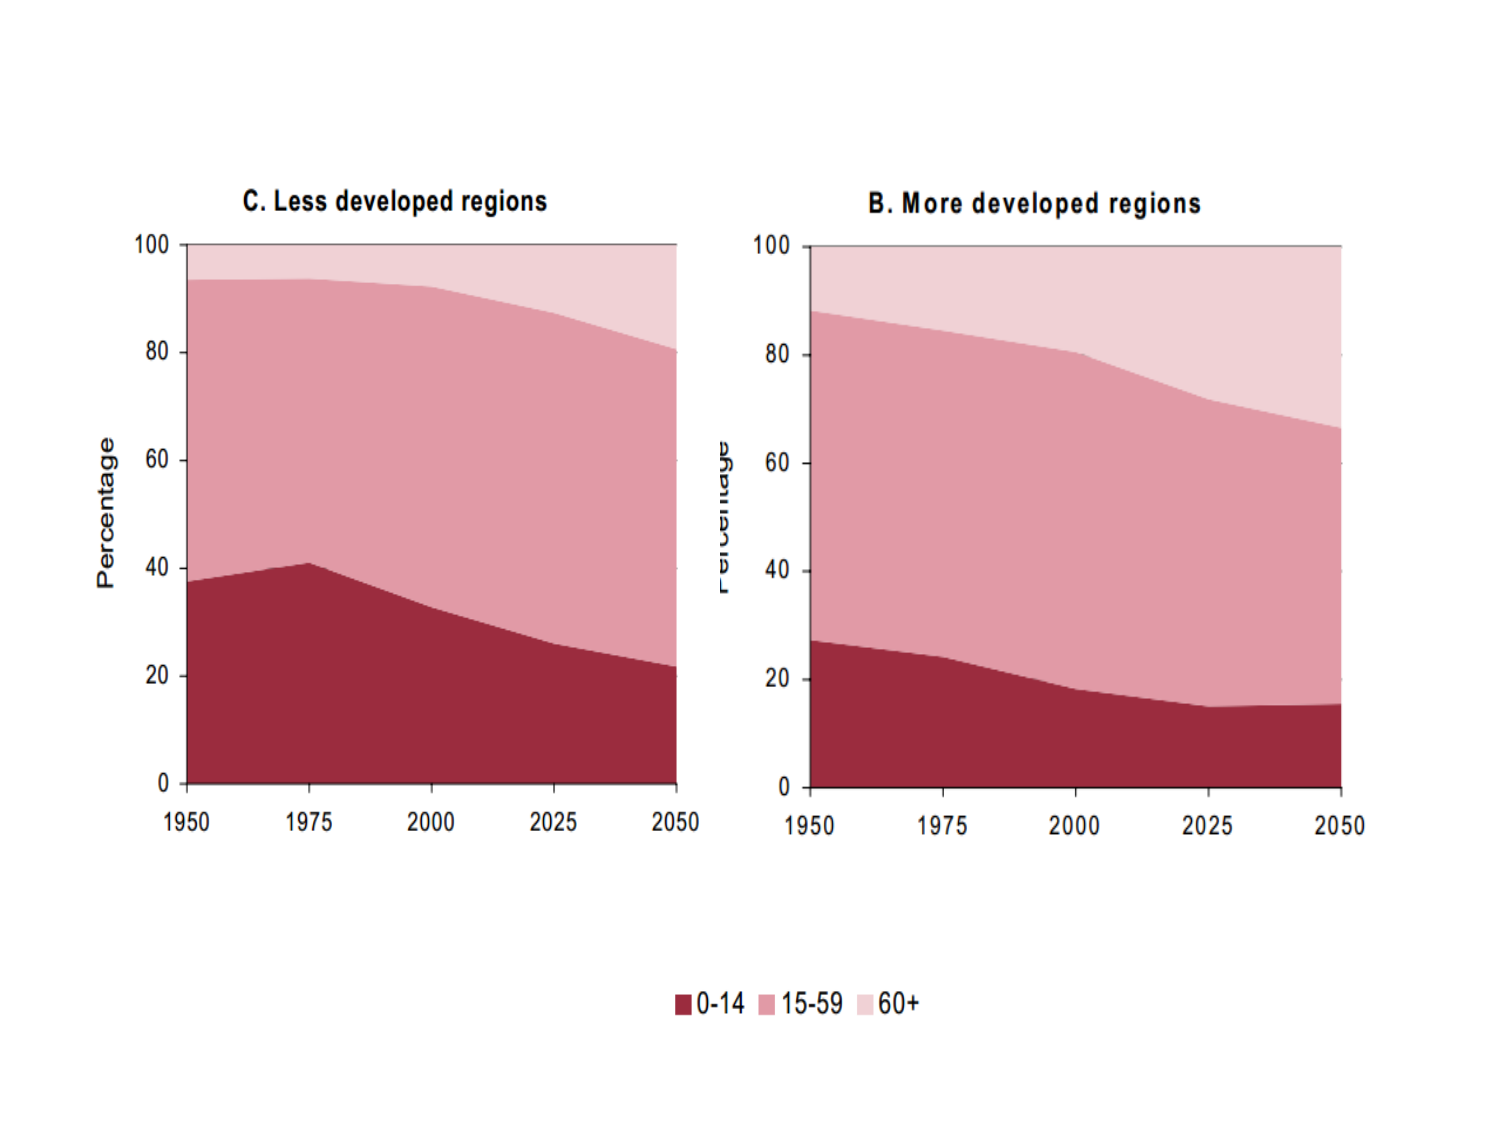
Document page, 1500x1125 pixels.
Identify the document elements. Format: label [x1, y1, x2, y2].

picture [652, 965, 925, 1032]
picture [73, 164, 1391, 867]
